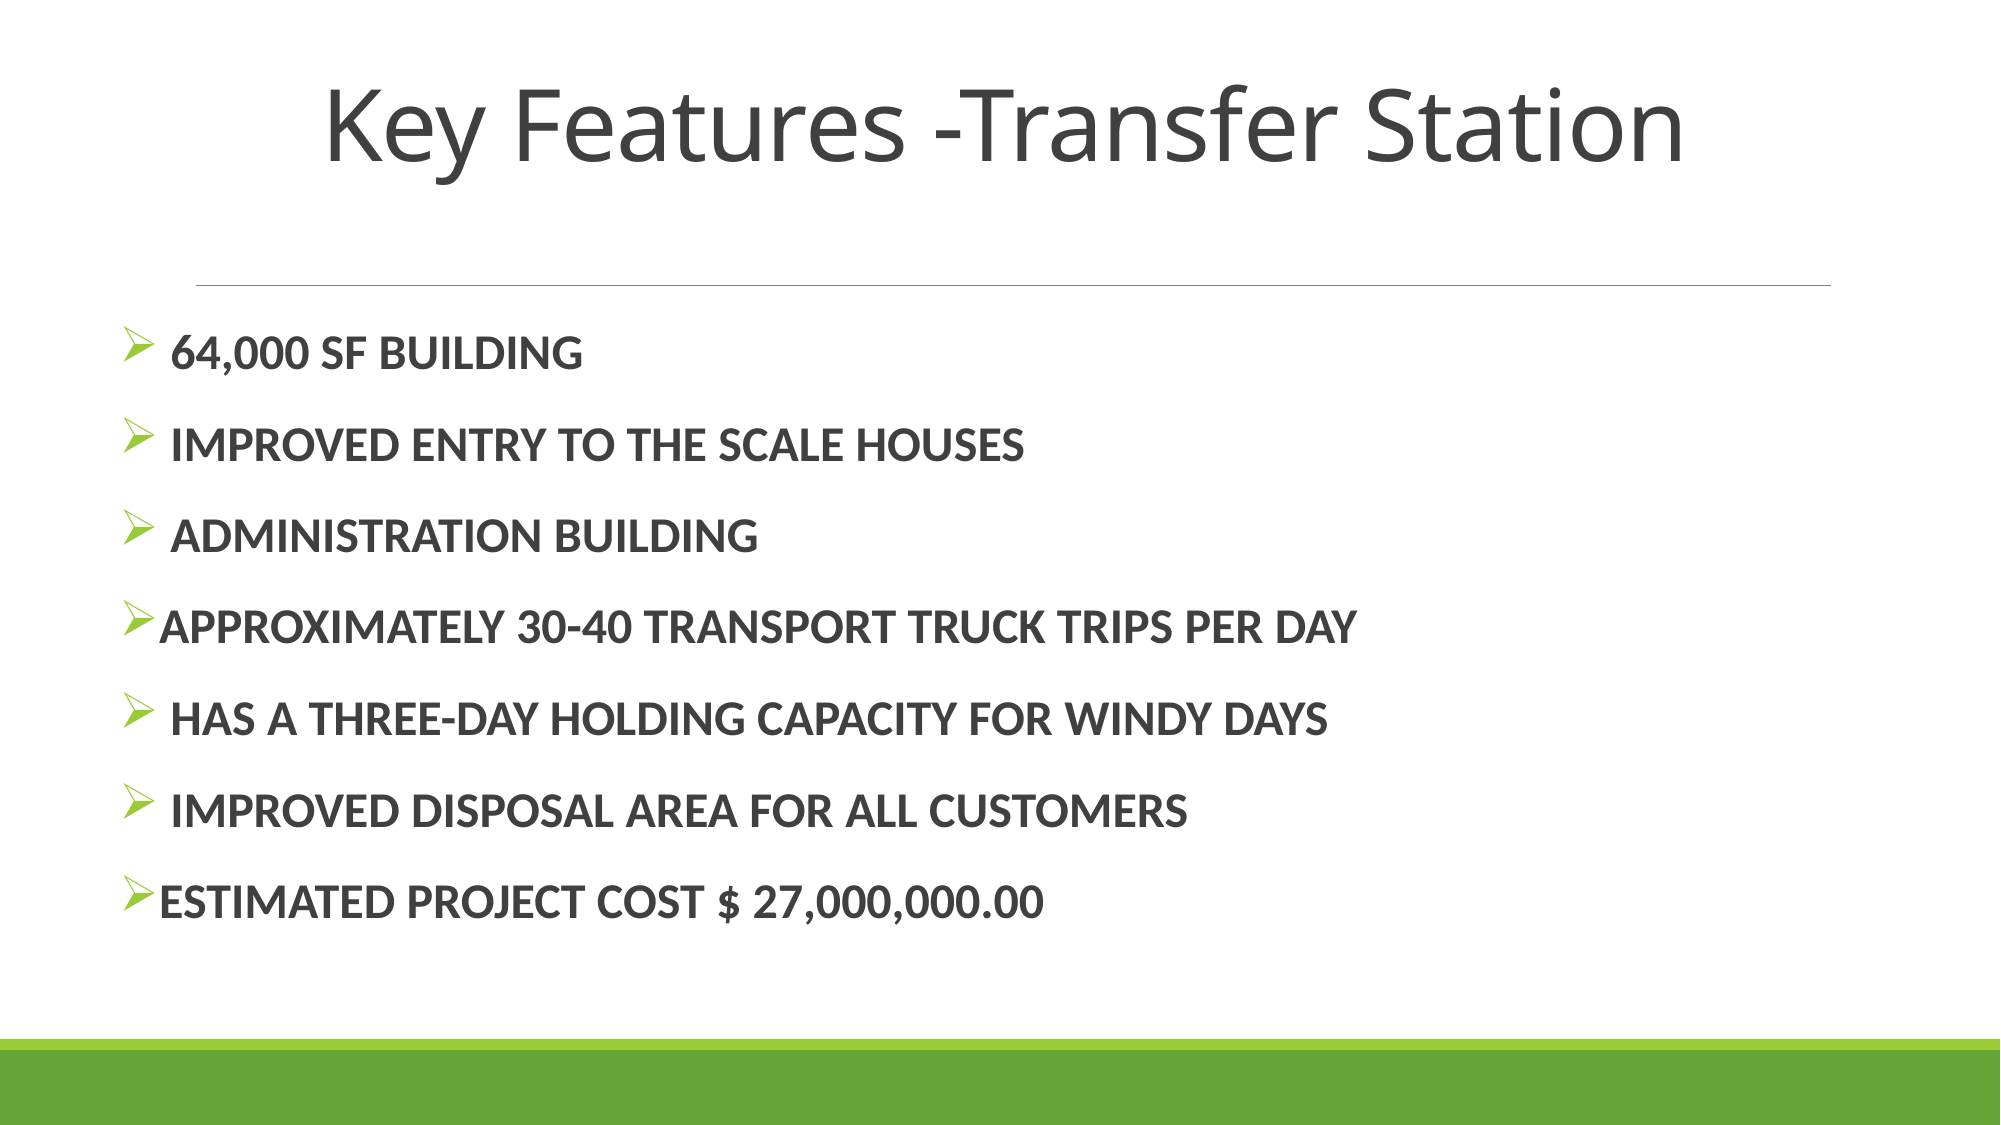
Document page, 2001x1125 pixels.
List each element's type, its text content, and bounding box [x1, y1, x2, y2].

list 64,000 SF building Improved entry to the Scale houses Administration building Approximately 30-40 transport truck trips per day Has a three-day holding capacity for windy days Improved disposal AREA for ALL customers Estimated PROJECT cost $ 27,000,000.00 [119, 318, 1934, 1026]
title Key Features -Transfer Station [180, 47, 1830, 190]
